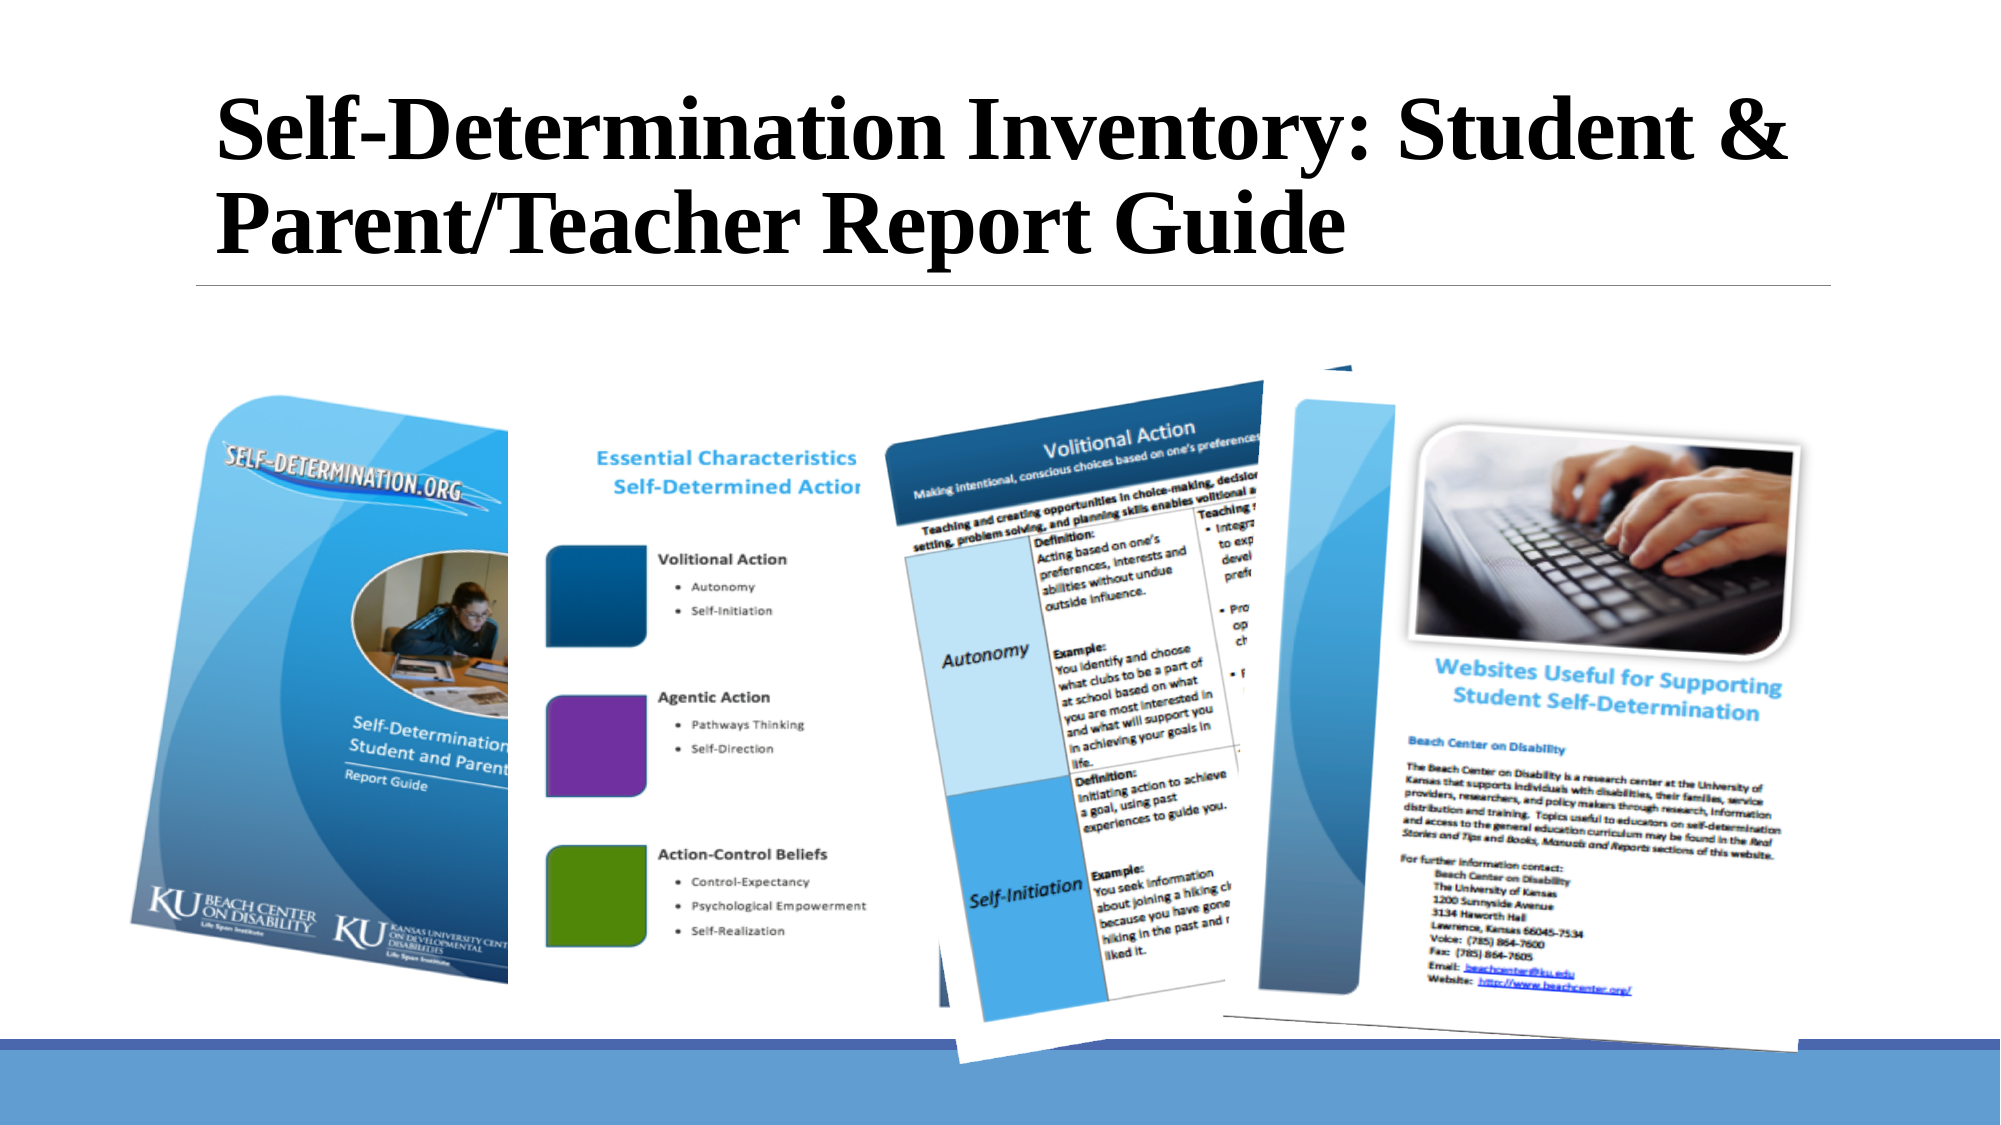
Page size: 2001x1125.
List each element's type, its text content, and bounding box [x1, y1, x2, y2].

title Self-Determination Inventory: Student & Parent/Teacher Report Guide [200, 107, 1979, 280]
picture [109, 335, 1838, 1063]
